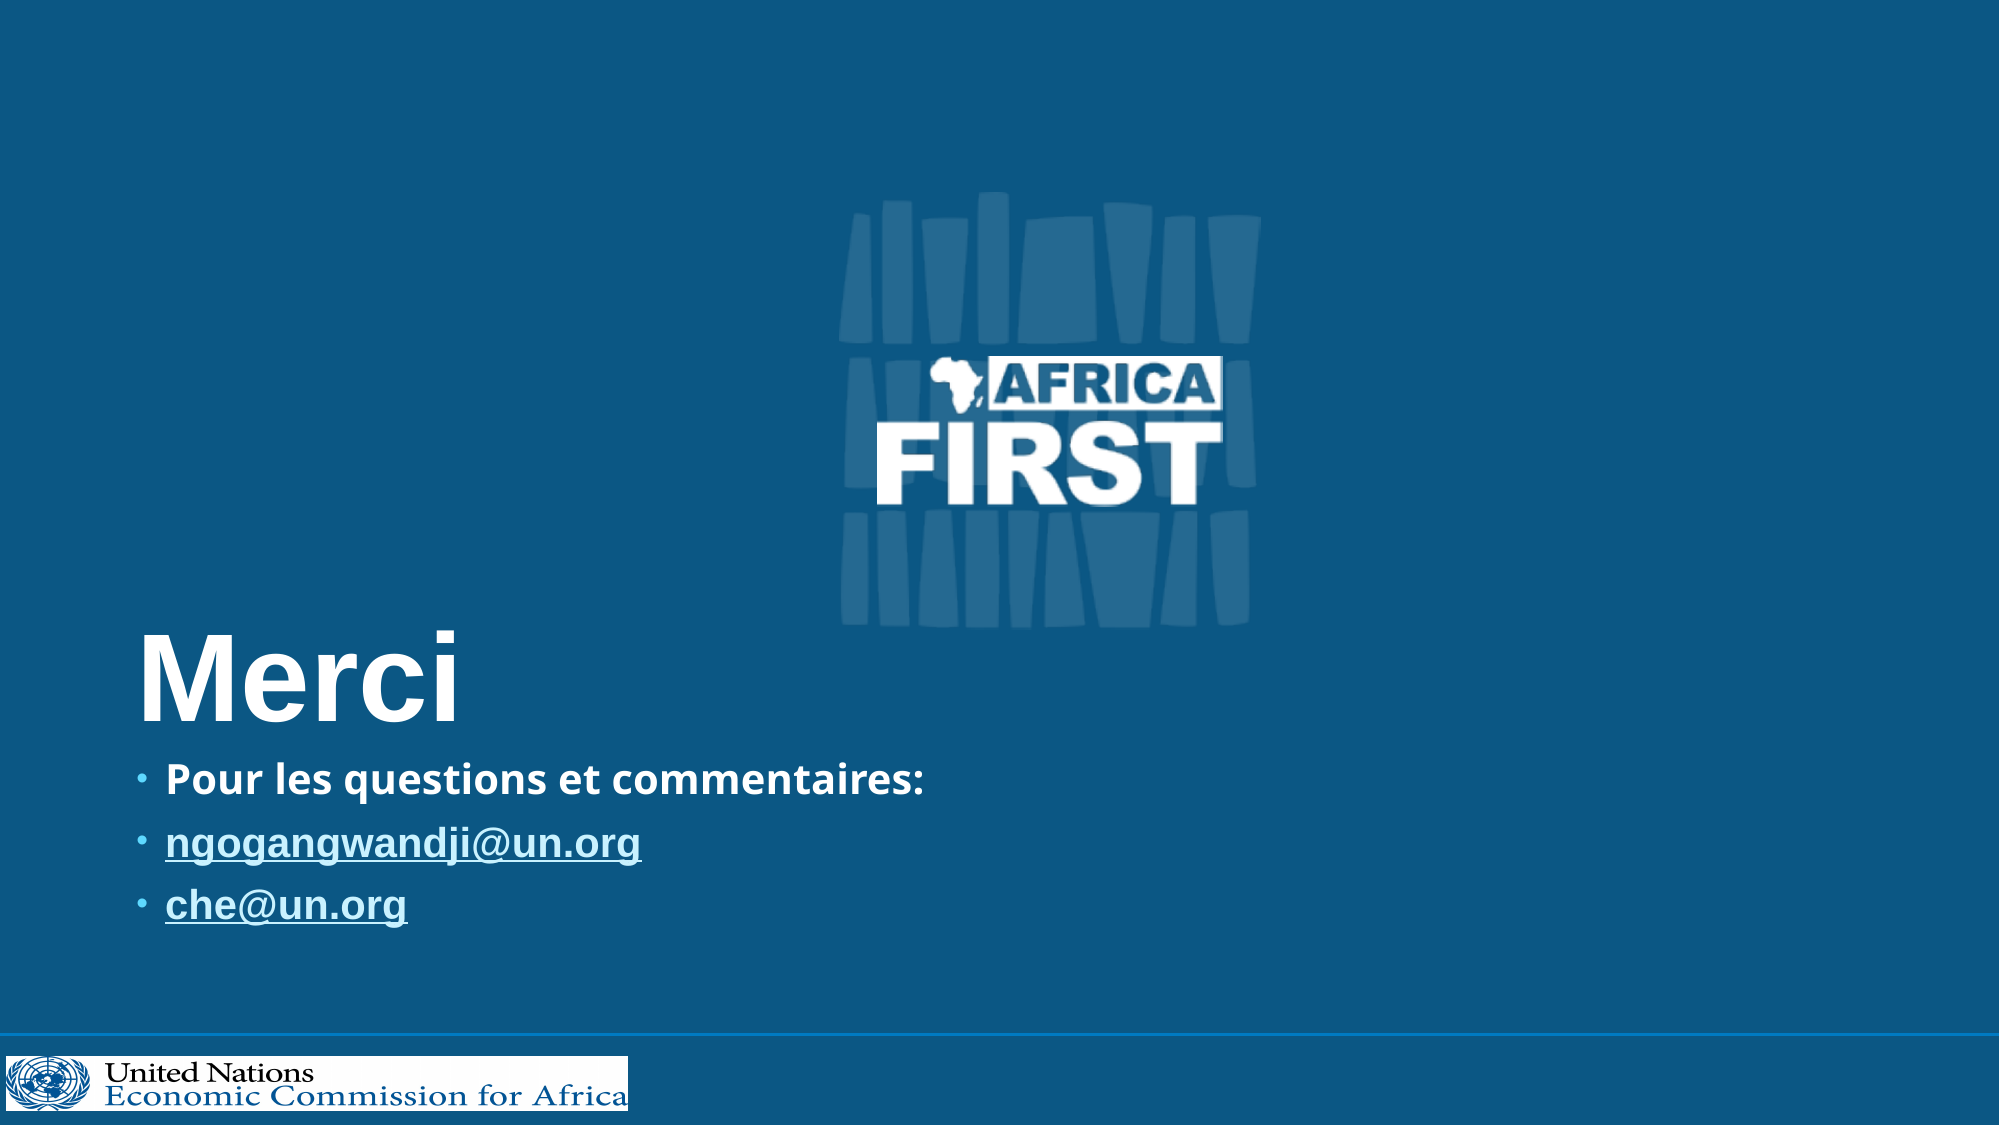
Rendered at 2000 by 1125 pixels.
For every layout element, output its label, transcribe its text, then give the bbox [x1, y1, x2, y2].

text_box Pour les questions et commentaires: ngogangwandji@un.org che@un.org [136, 752, 1862, 999]
picture [6, 1056, 628, 1111]
text_box Merci [136, 596, 1862, 747]
picture [839, 191, 1261, 630]
